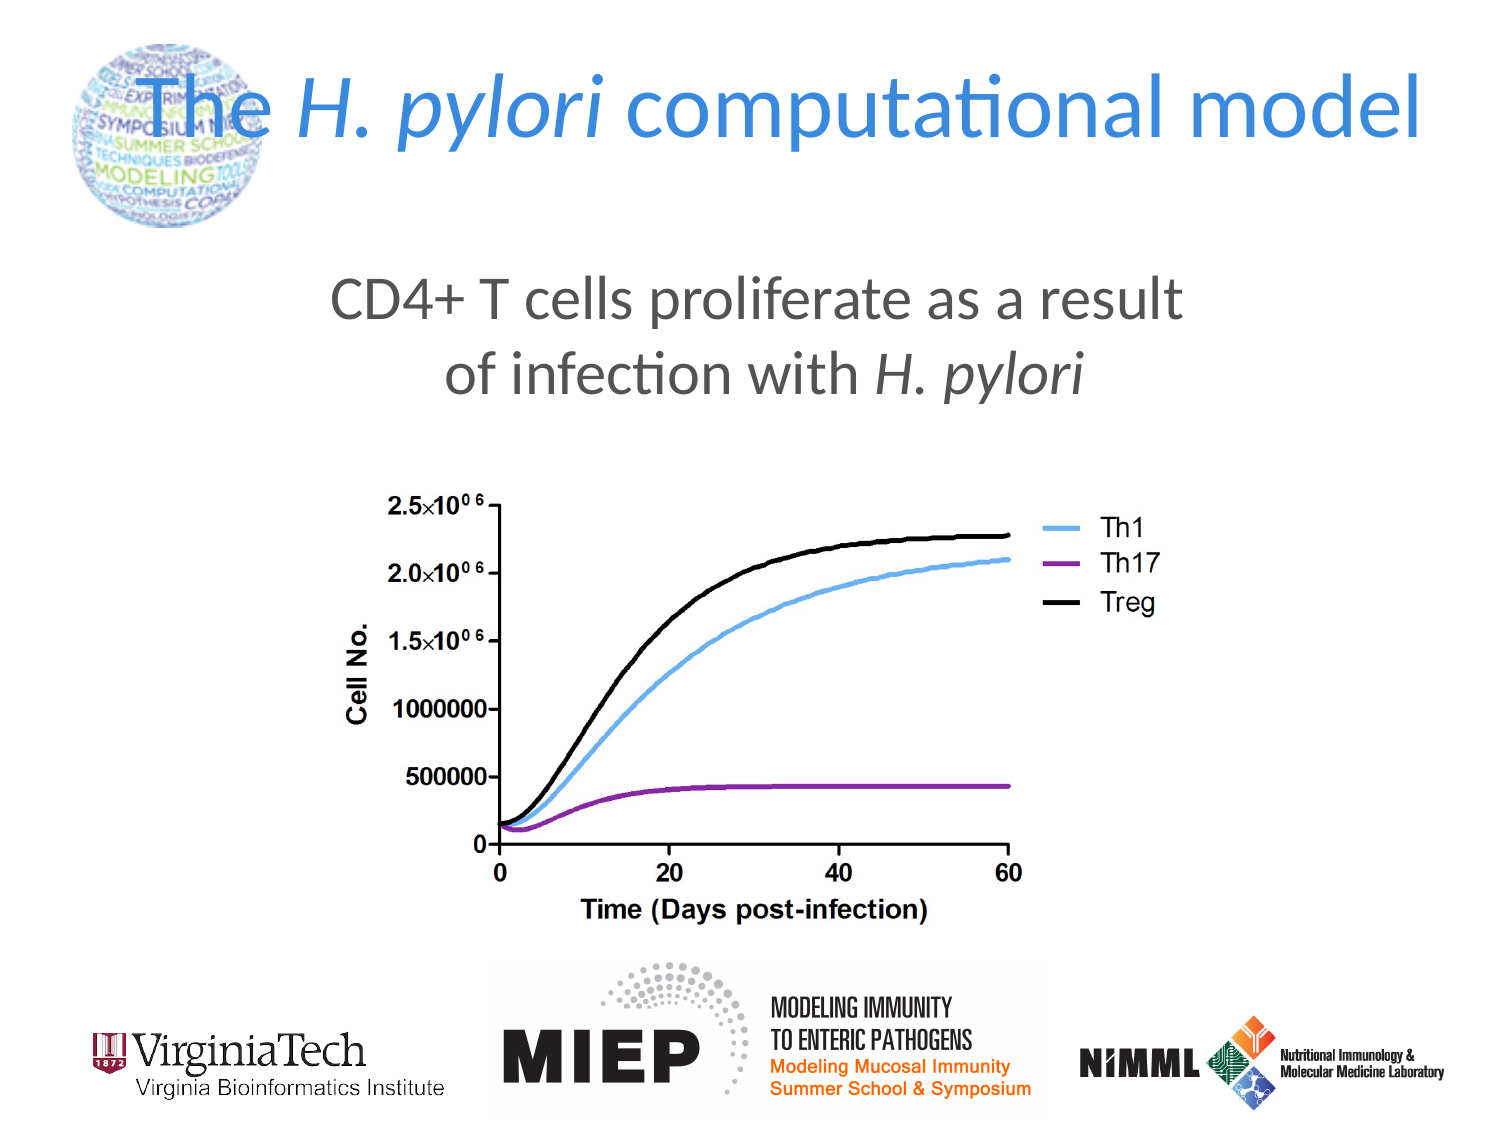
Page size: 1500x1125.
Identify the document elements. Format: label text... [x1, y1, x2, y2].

text_box CD4+ T cells proliferate as a result of infection with H. pylori [78, 250, 1452, 413]
picture [487, 962, 1050, 1120]
picture [72, 44, 262, 228]
picture [1075, 1013, 1450, 1113]
text_box The H. pylori computational model [130, 40, 1497, 162]
picture [93, 1031, 444, 1100]
picture [315, 457, 1184, 949]
